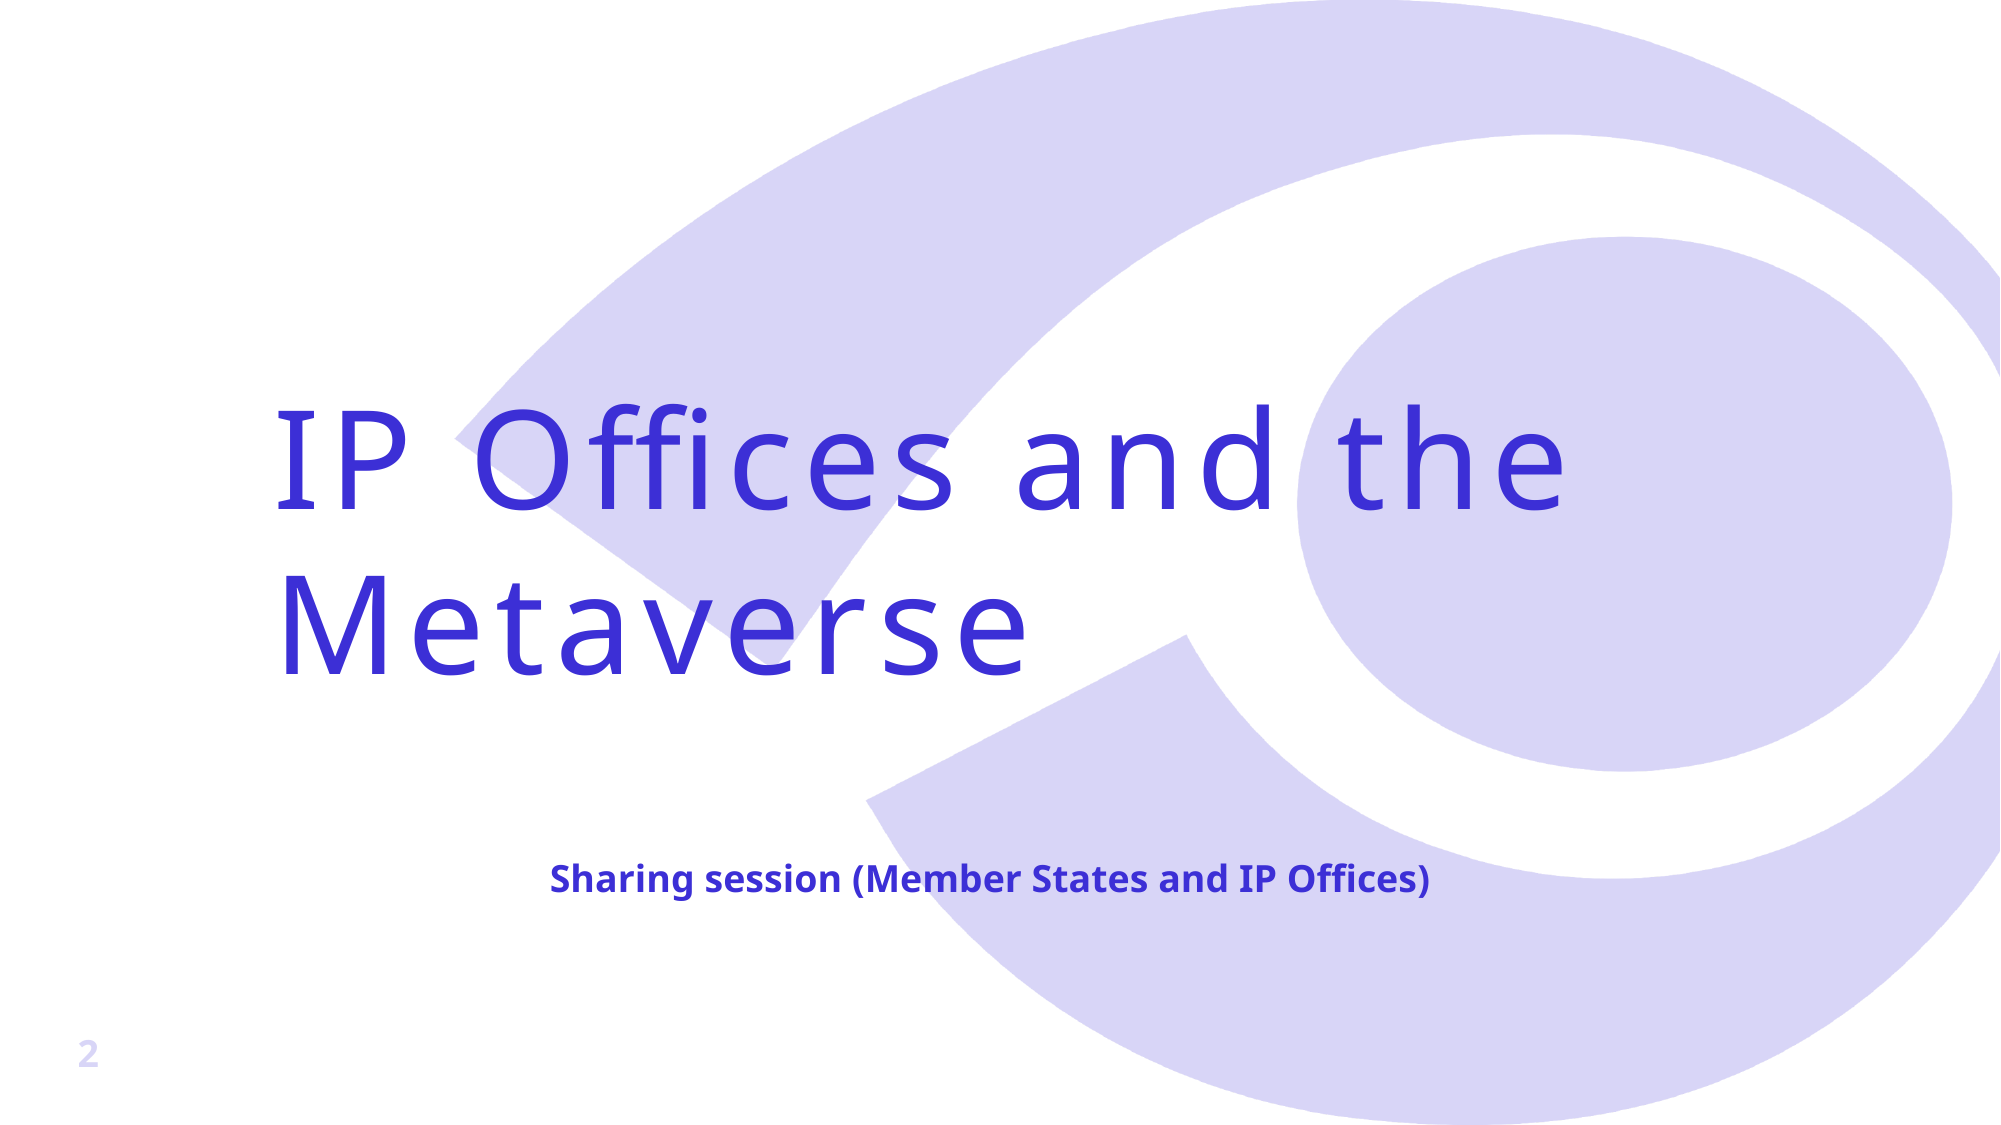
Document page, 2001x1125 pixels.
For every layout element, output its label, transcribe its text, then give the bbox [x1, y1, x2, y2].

picture [454, 0, 2000, 1125]
text_box IP Offices and the Metaverse [264, 363, 454, 710]
